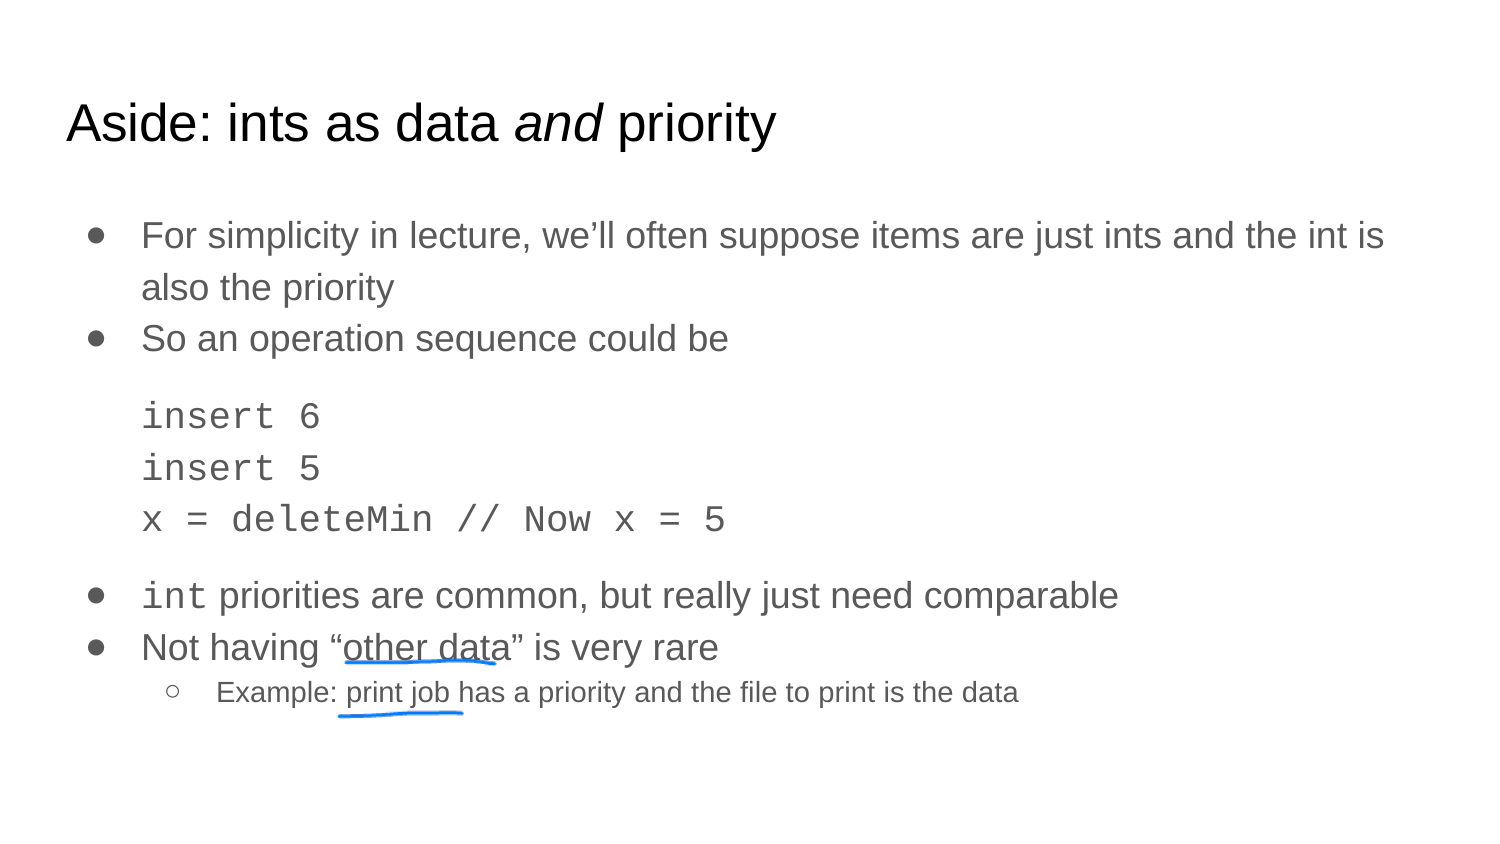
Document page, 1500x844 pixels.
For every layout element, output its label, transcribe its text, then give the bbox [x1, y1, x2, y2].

title Aside: ints as data and priority [51, 72, 1449, 167]
list For simplicity in lecture, we’ll often suppose items are just ints and the int is also the priority So an operation sequence could be insert 6 insert 5 x = deleteMin // Now x = 5 int priorities are common, but really just need comparable Not having “other data” is very rare Example: print job has a priority and the file to print is the data [51, 189, 1449, 750]
picture [335, 657, 499, 719]
